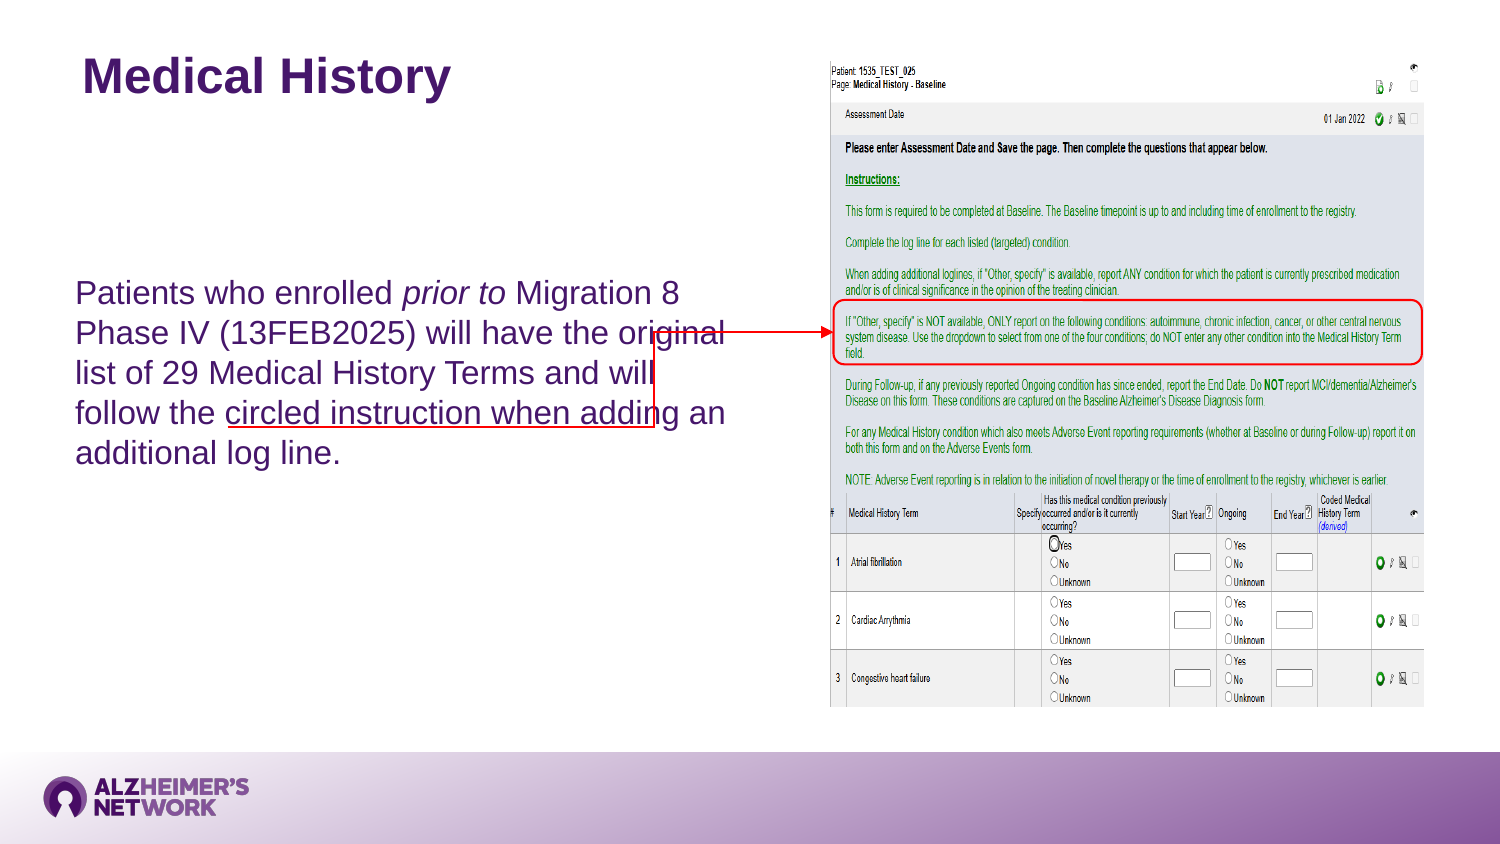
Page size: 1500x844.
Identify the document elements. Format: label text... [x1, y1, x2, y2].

picture [35, 768, 258, 829]
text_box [476, 332, 834, 428]
list Medical History [82, 50, 808, 250]
picture [829, 50, 1425, 712]
list Patients who enrolled prior to Migration 8 Phase IV (13FEB2025) will have the original list of 29 Medical History Terms and will follow the circled instruction when adding an additional log line. [75, 271, 746, 712]
